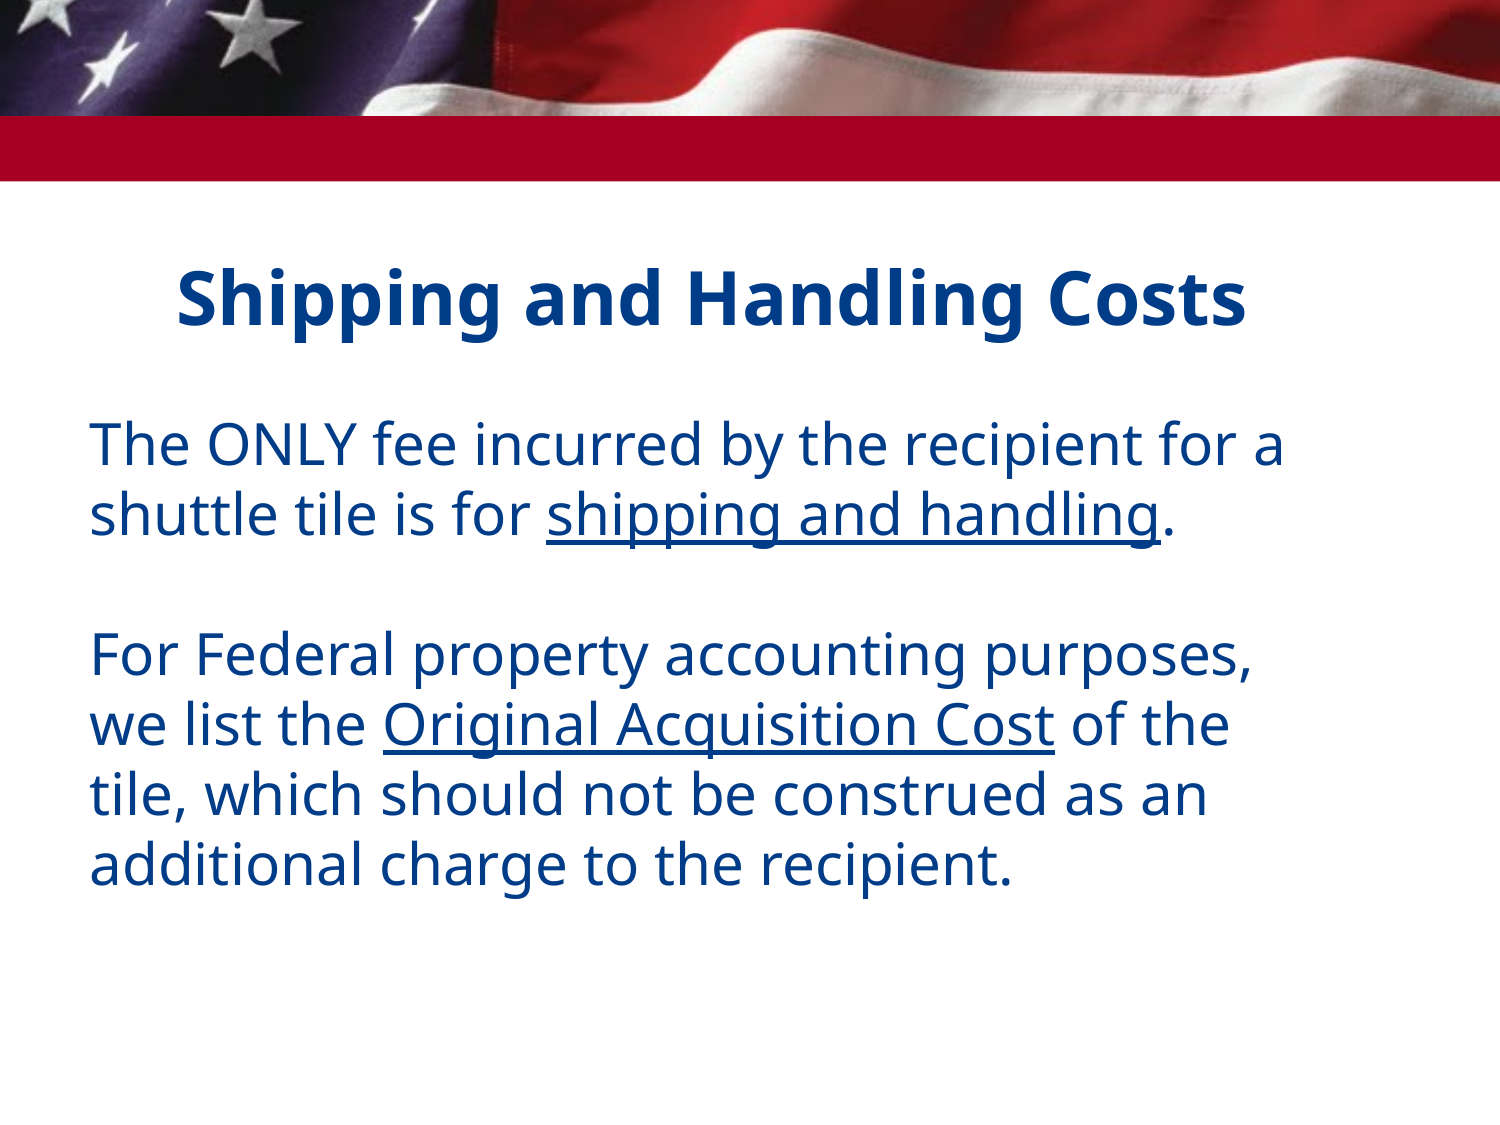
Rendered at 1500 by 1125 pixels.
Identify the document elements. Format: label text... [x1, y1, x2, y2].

title Shipping and Handling Costs [75, 242, 1350, 349]
list The ONLY fee incurred by the recipient for a shuttle tile is for shipping and handling. For Federal property accounting purposes, we list the Original Acquisition Cost of the tile, which should not be construed as an additional charge to the recipient. [74, 399, 1350, 1050]
picture [0, 0, 1500, 116]
